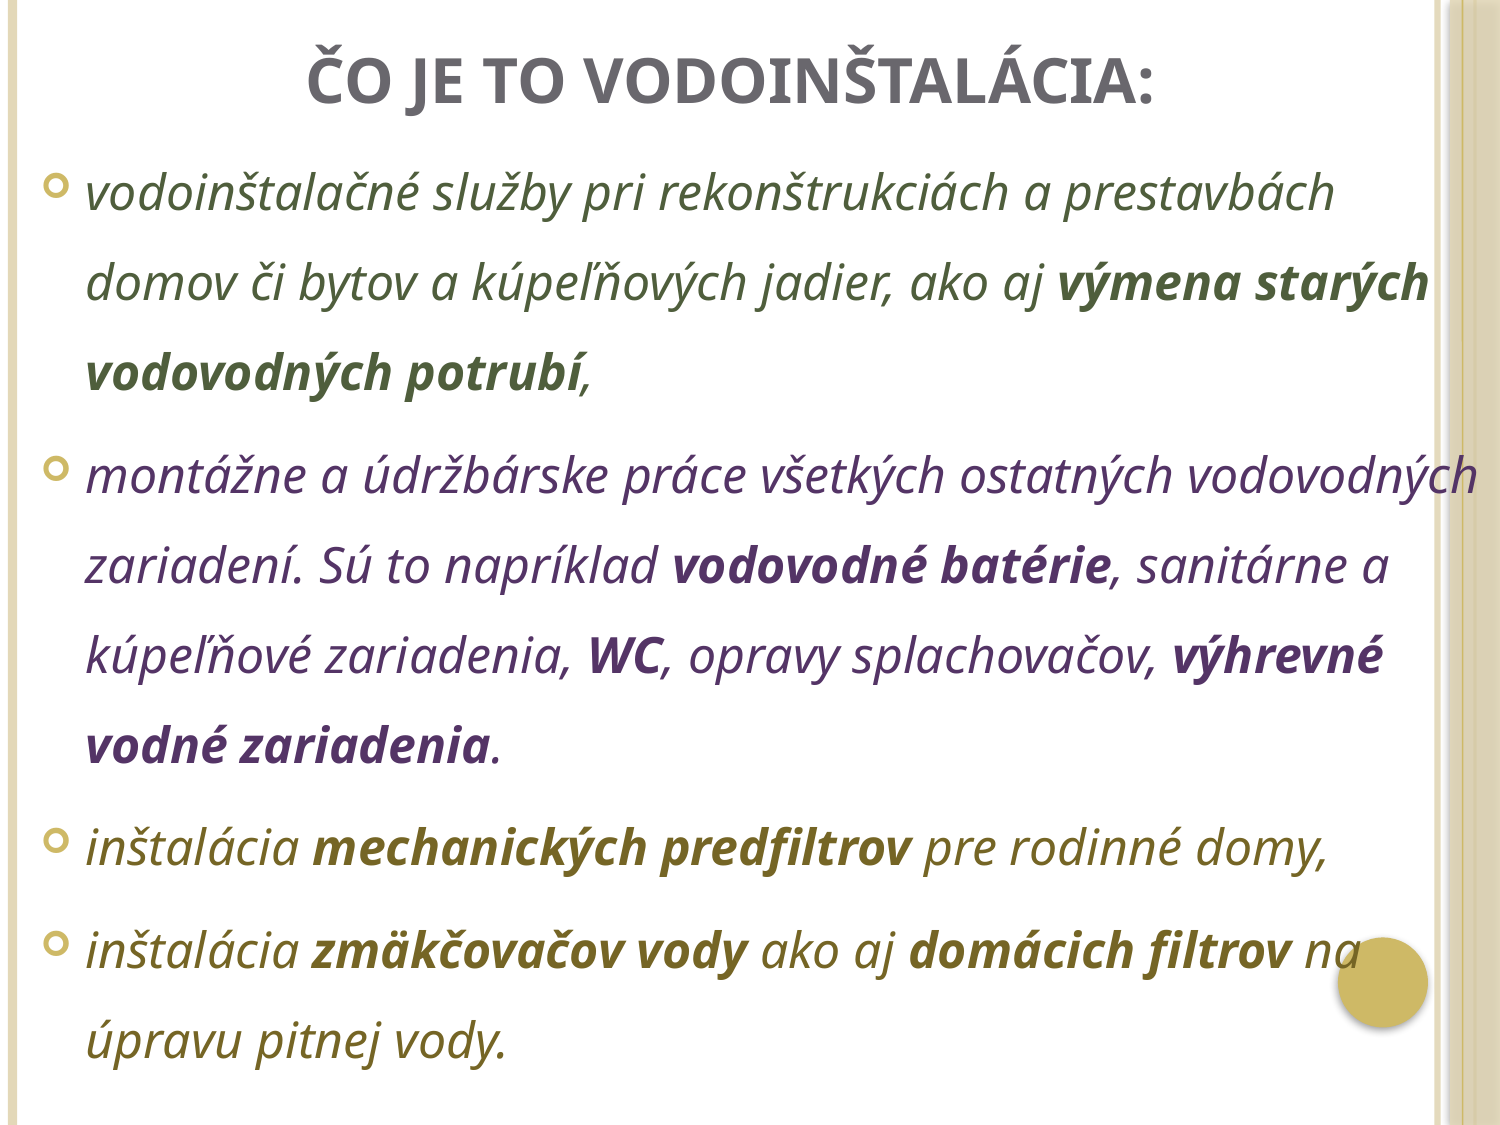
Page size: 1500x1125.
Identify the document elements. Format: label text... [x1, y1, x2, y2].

list vodoinštalačné služby pri rekonštrukciách a prestavbách domov či bytov a kúpeľňových jadier, ako aj výmena starých vodovodných potrubí, montážne a údržbárske práce všetkých ostatných vodovodných zariadení. Sú to napríklad vodovodné batérie, sanitárne a kúpeľňové zariadenia, WC, opravy splachovačov, výhrevné vodné zariadenia. inštalácia mechanických predfiltrov pre rodinné domy, inštalácia zmäkčovačov vody ako aj domácich filtrov na úpravu pitnej vody. [25, 123, 1497, 1080]
title Čo je to vodoinštalácia: [88, 19, 1390, 123]
